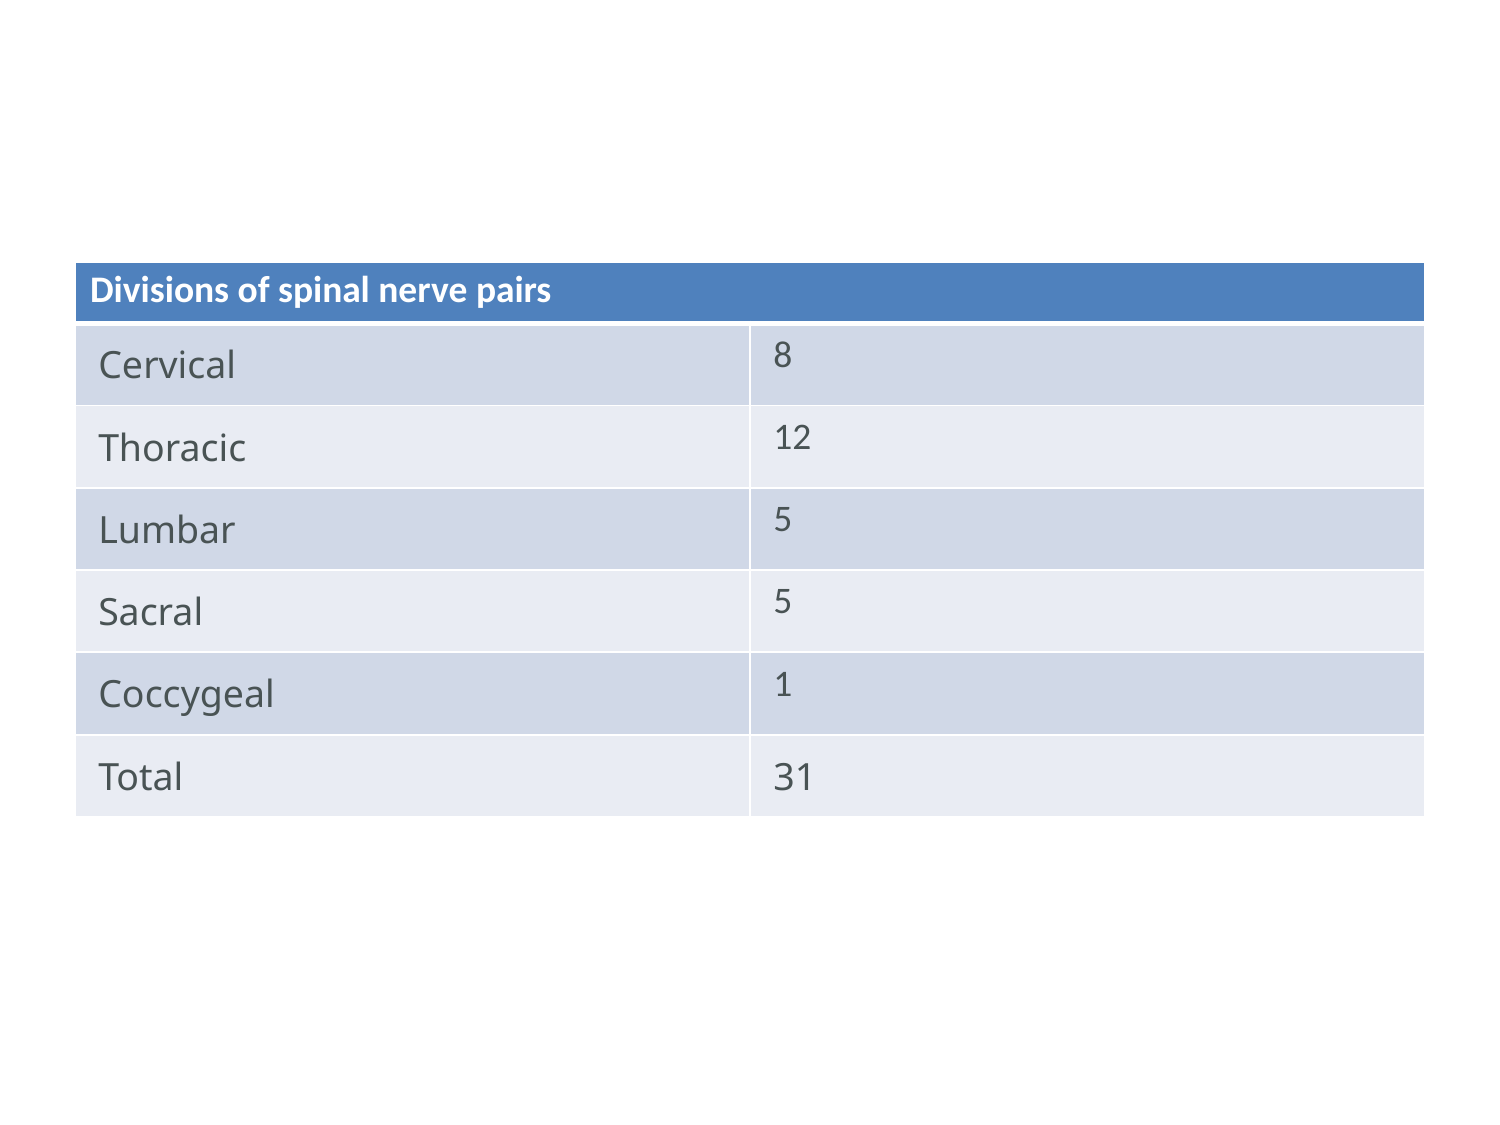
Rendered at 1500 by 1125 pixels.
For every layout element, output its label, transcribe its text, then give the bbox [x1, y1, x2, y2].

table_cell Total [76, 736, 749, 816]
table_cell Lumbar [76, 489, 749, 569]
table_cell Coccygeal [76, 653, 749, 734]
table_cell Cervical [76, 326, 749, 405]
table_header Divisions of spinal nerve pairs [76, 263, 1424, 321]
table_cell 12 [751, 406, 1424, 487]
table_cell 5 [751, 489, 1424, 569]
table_cell 8 [751, 326, 1424, 405]
table_cell Sacral [76, 571, 749, 651]
table_cell 1 [751, 653, 1424, 734]
table_cell 5 [751, 571, 1424, 651]
table_cell 31 [751, 736, 1424, 816]
table_cell Thoracic [76, 406, 749, 487]
